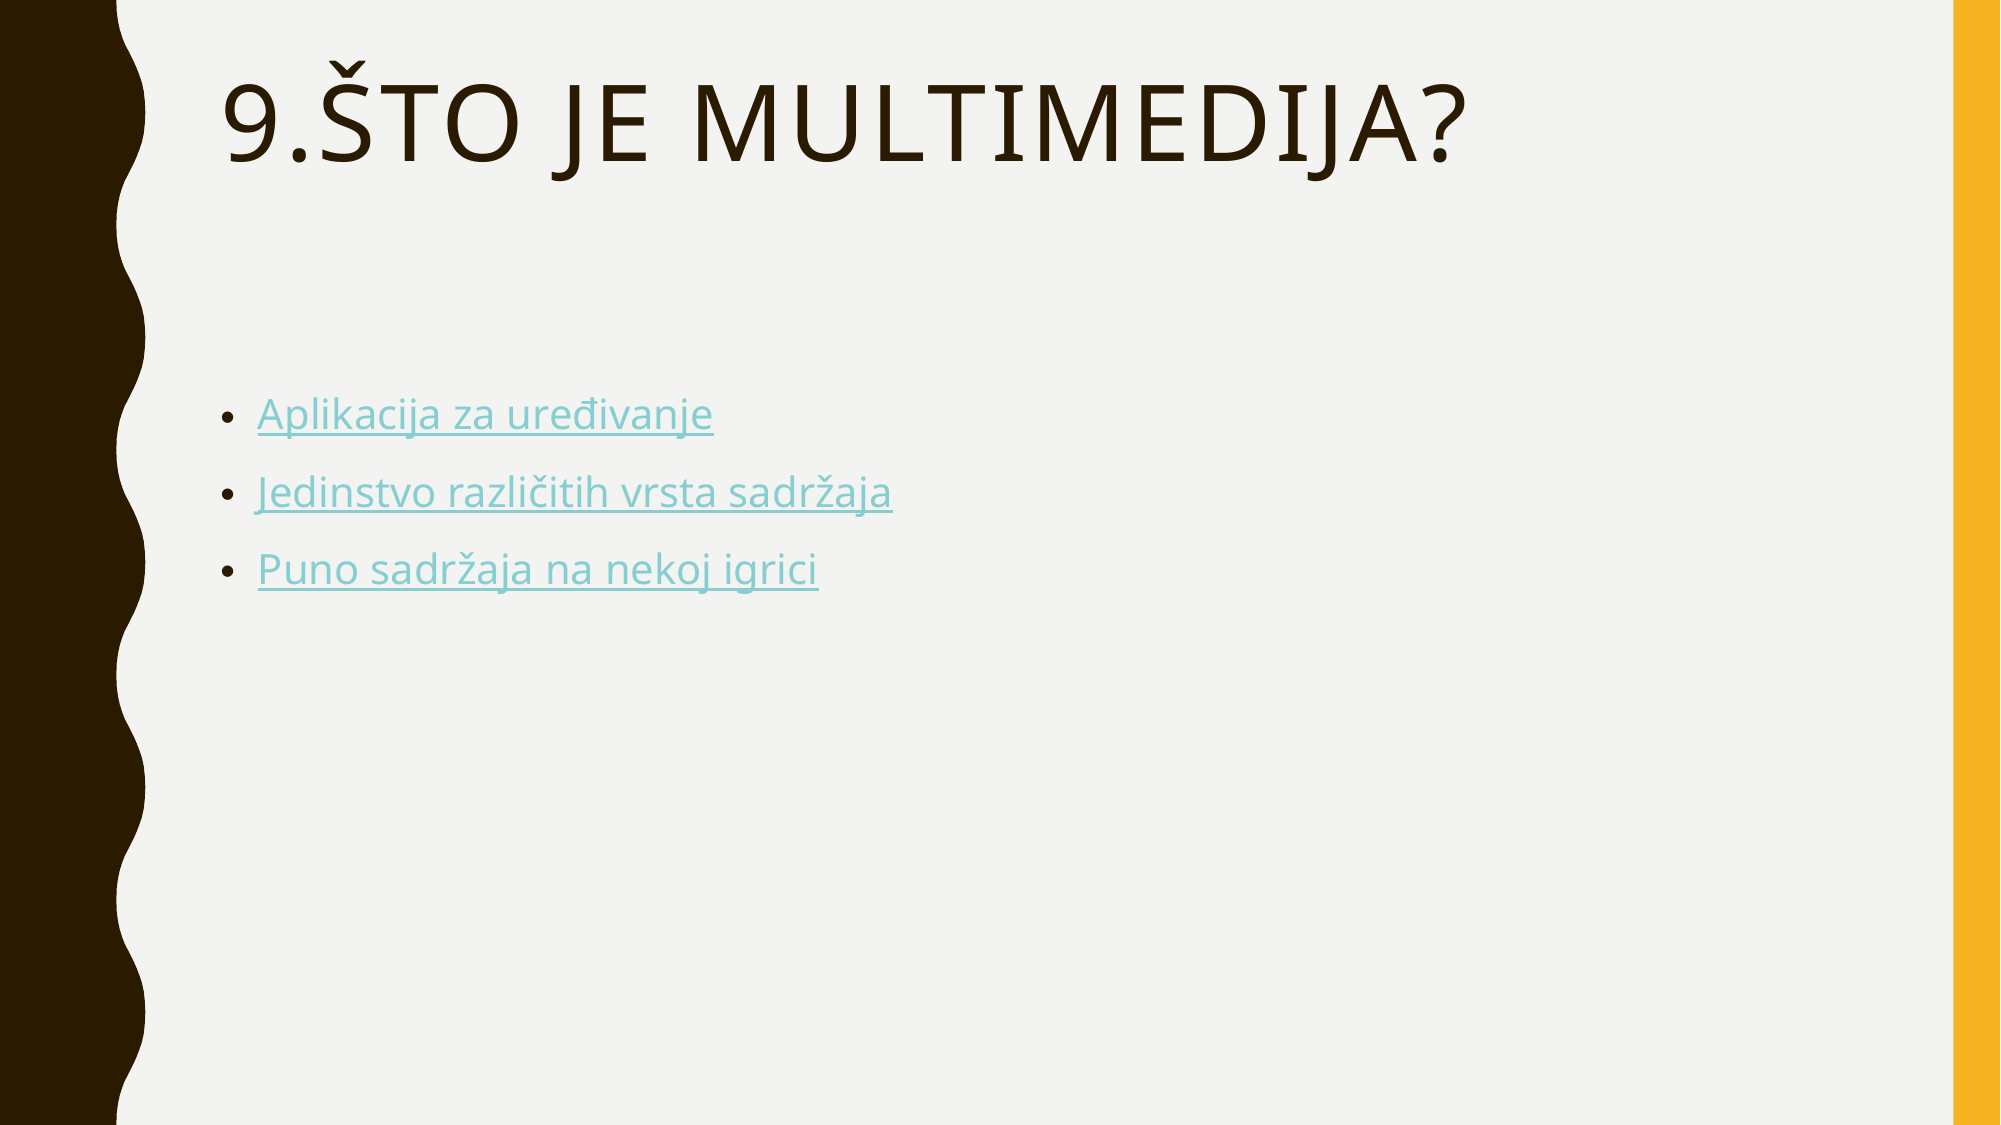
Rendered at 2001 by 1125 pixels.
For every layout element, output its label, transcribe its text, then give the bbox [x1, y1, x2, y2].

title 9.Što je multimedija? [205, 62, 1875, 308]
list Aplikacija za uređivanje Jedinstvo različitih vrsta sadržaja Puno sadržaja na nekoj igrici [205, 375, 1875, 965]
